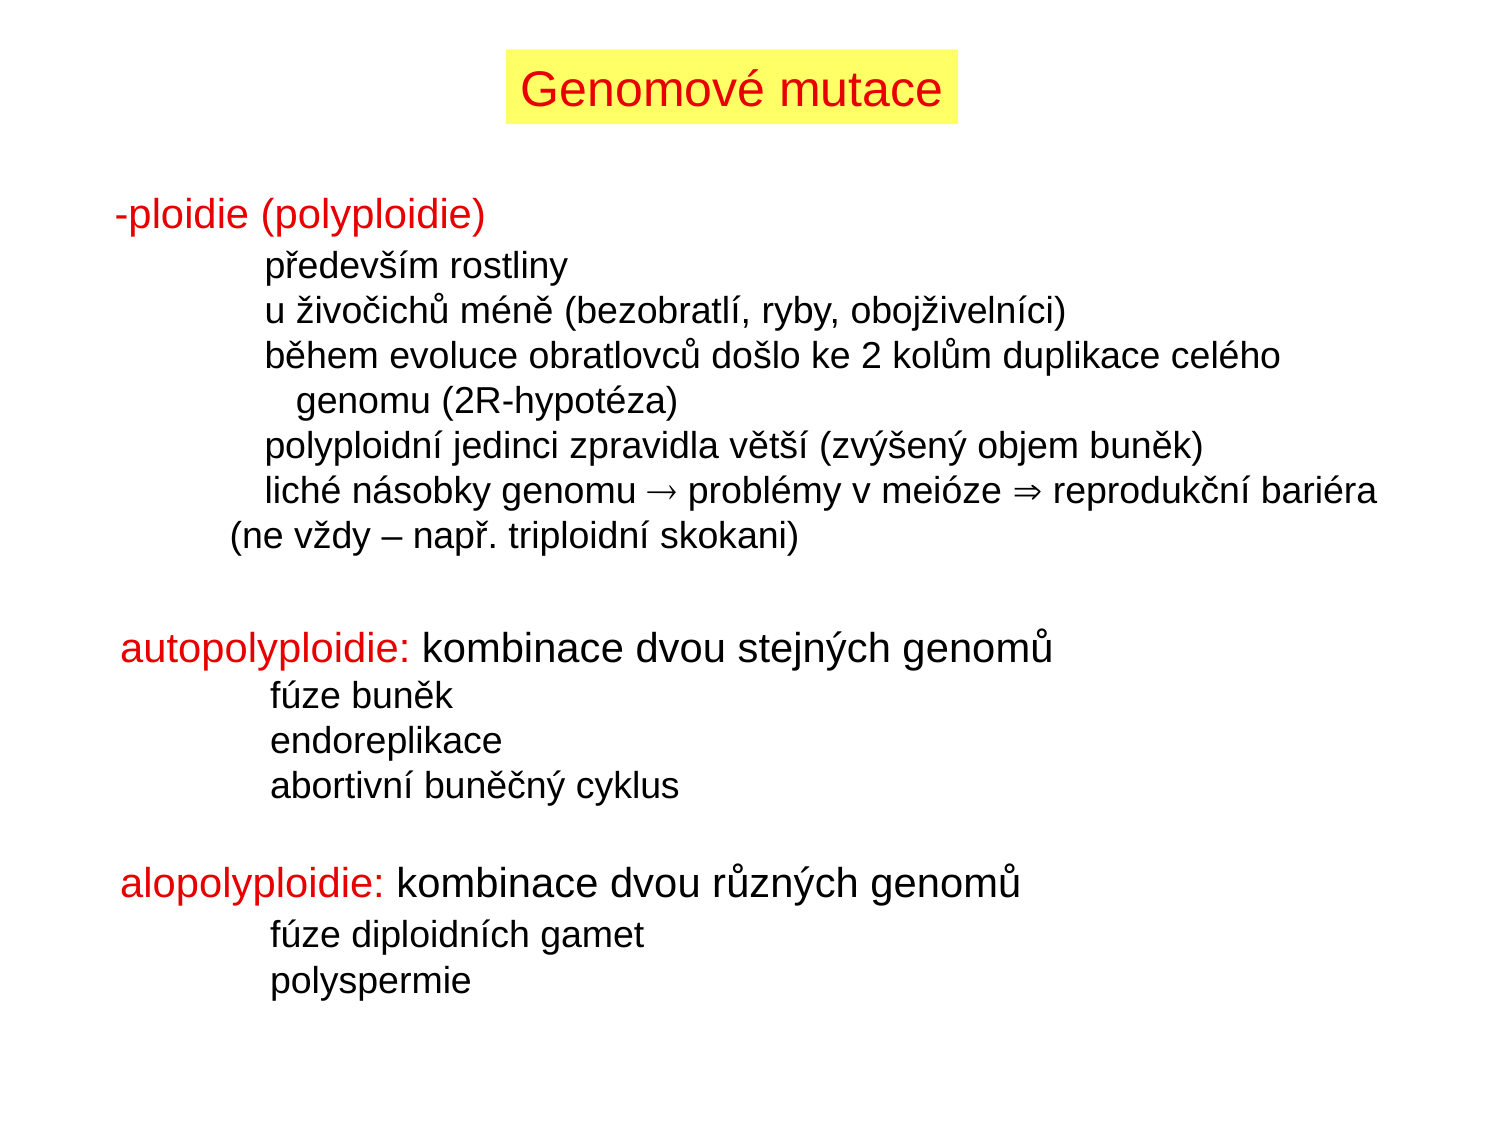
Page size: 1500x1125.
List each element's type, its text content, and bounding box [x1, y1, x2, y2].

text_box autopolyploidie: kombinace dvou stejných genomů fúze buněk endoreplikace abortivní buněčný cyklus alopolyploidie: kombinace dvou různých genomů fúze diploidních gamet polyspermie [105, 613, 1499, 1009]
text_box Genomové mutace [505, 49, 959, 125]
text_box -ploidie (polyploidie) především rostliny u živočichů méně (bezobratlí, ryby, obojživelníci) během evoluce obratlovců došlo ke 2 kolům duplikace celého genomu (2R-hypotéza) polyploidní jedinci zpravidla větší (zvýšený objem buněk) liché násobky genomu  problémy v meióze  reprodukční bariéra (ne vždy – např. triploidní skokani) [99, 179, 1392, 564]
